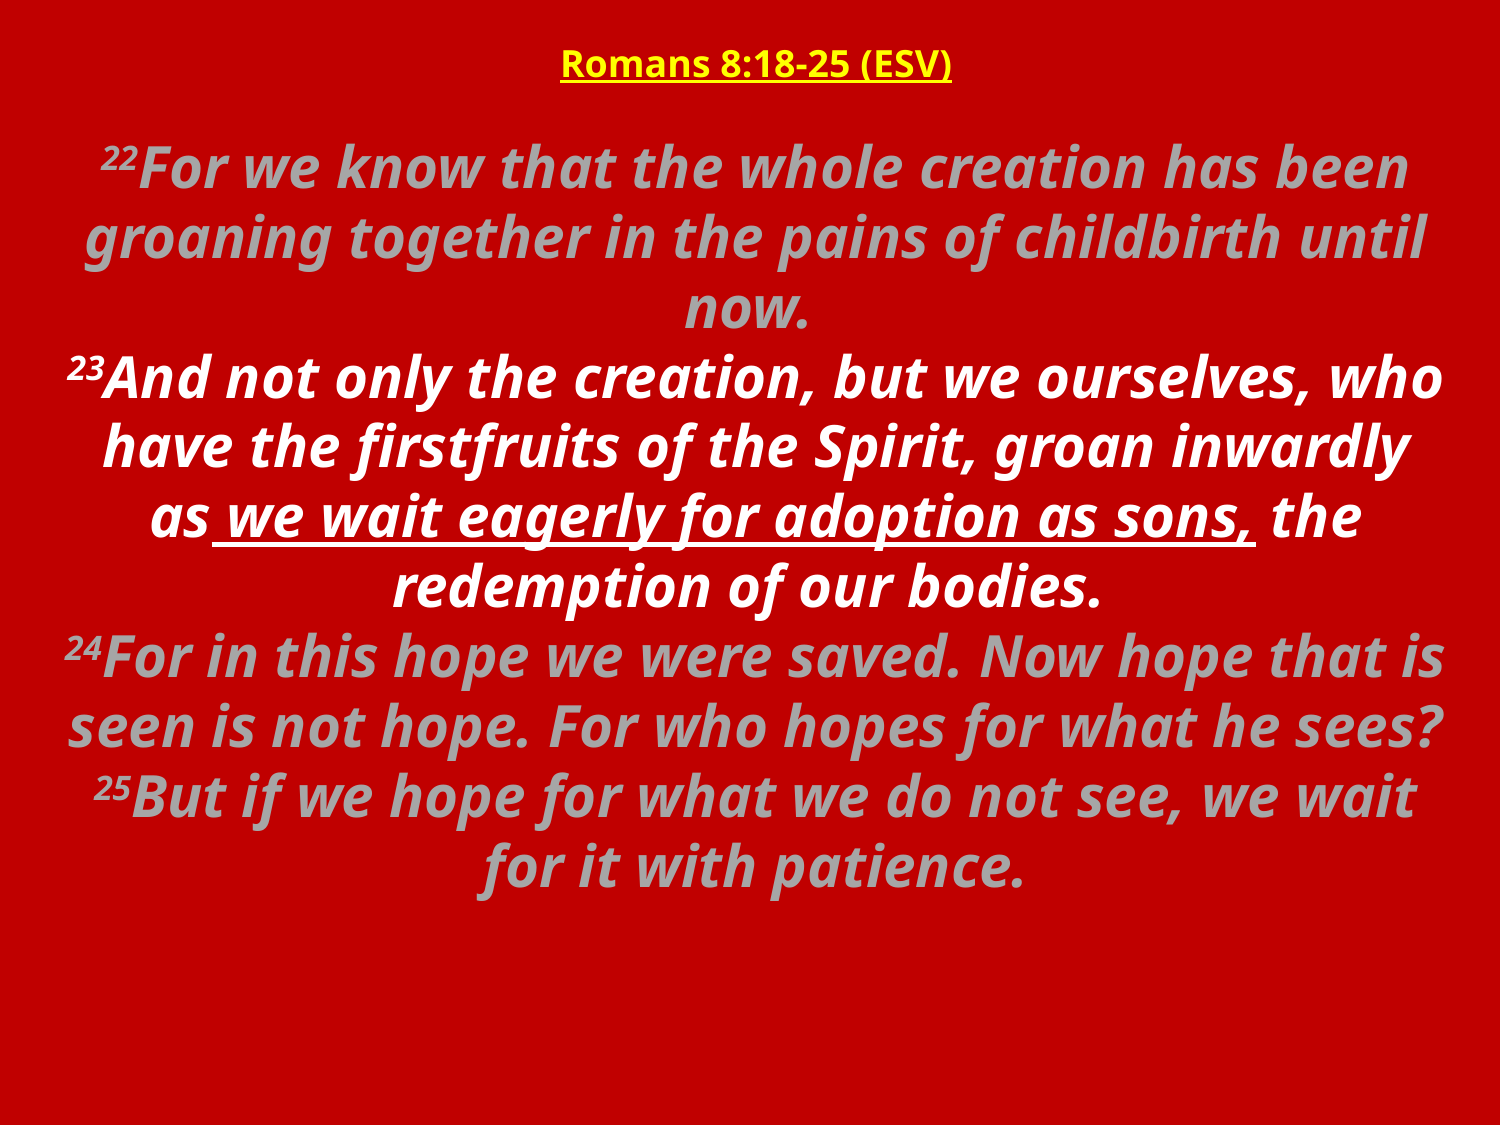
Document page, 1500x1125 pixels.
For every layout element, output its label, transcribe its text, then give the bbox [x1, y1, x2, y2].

text_box Romans 8:18-25 (ESV) 22For we know that the whole creation has been groaning together in the pains of childbirth until now. 23And not only the creation, but we ourselves, who have the firstfruits of the Spirit, groan inwardly as we wait eagerly for adoption as sons, the redemption of our bodies. 24For in this hope we were saved. Now hope that is seen is not hope. For who hopes for what he sees? 25But if we hope for what we do not see, we wait for it with patience. [49, 32, 1463, 907]
